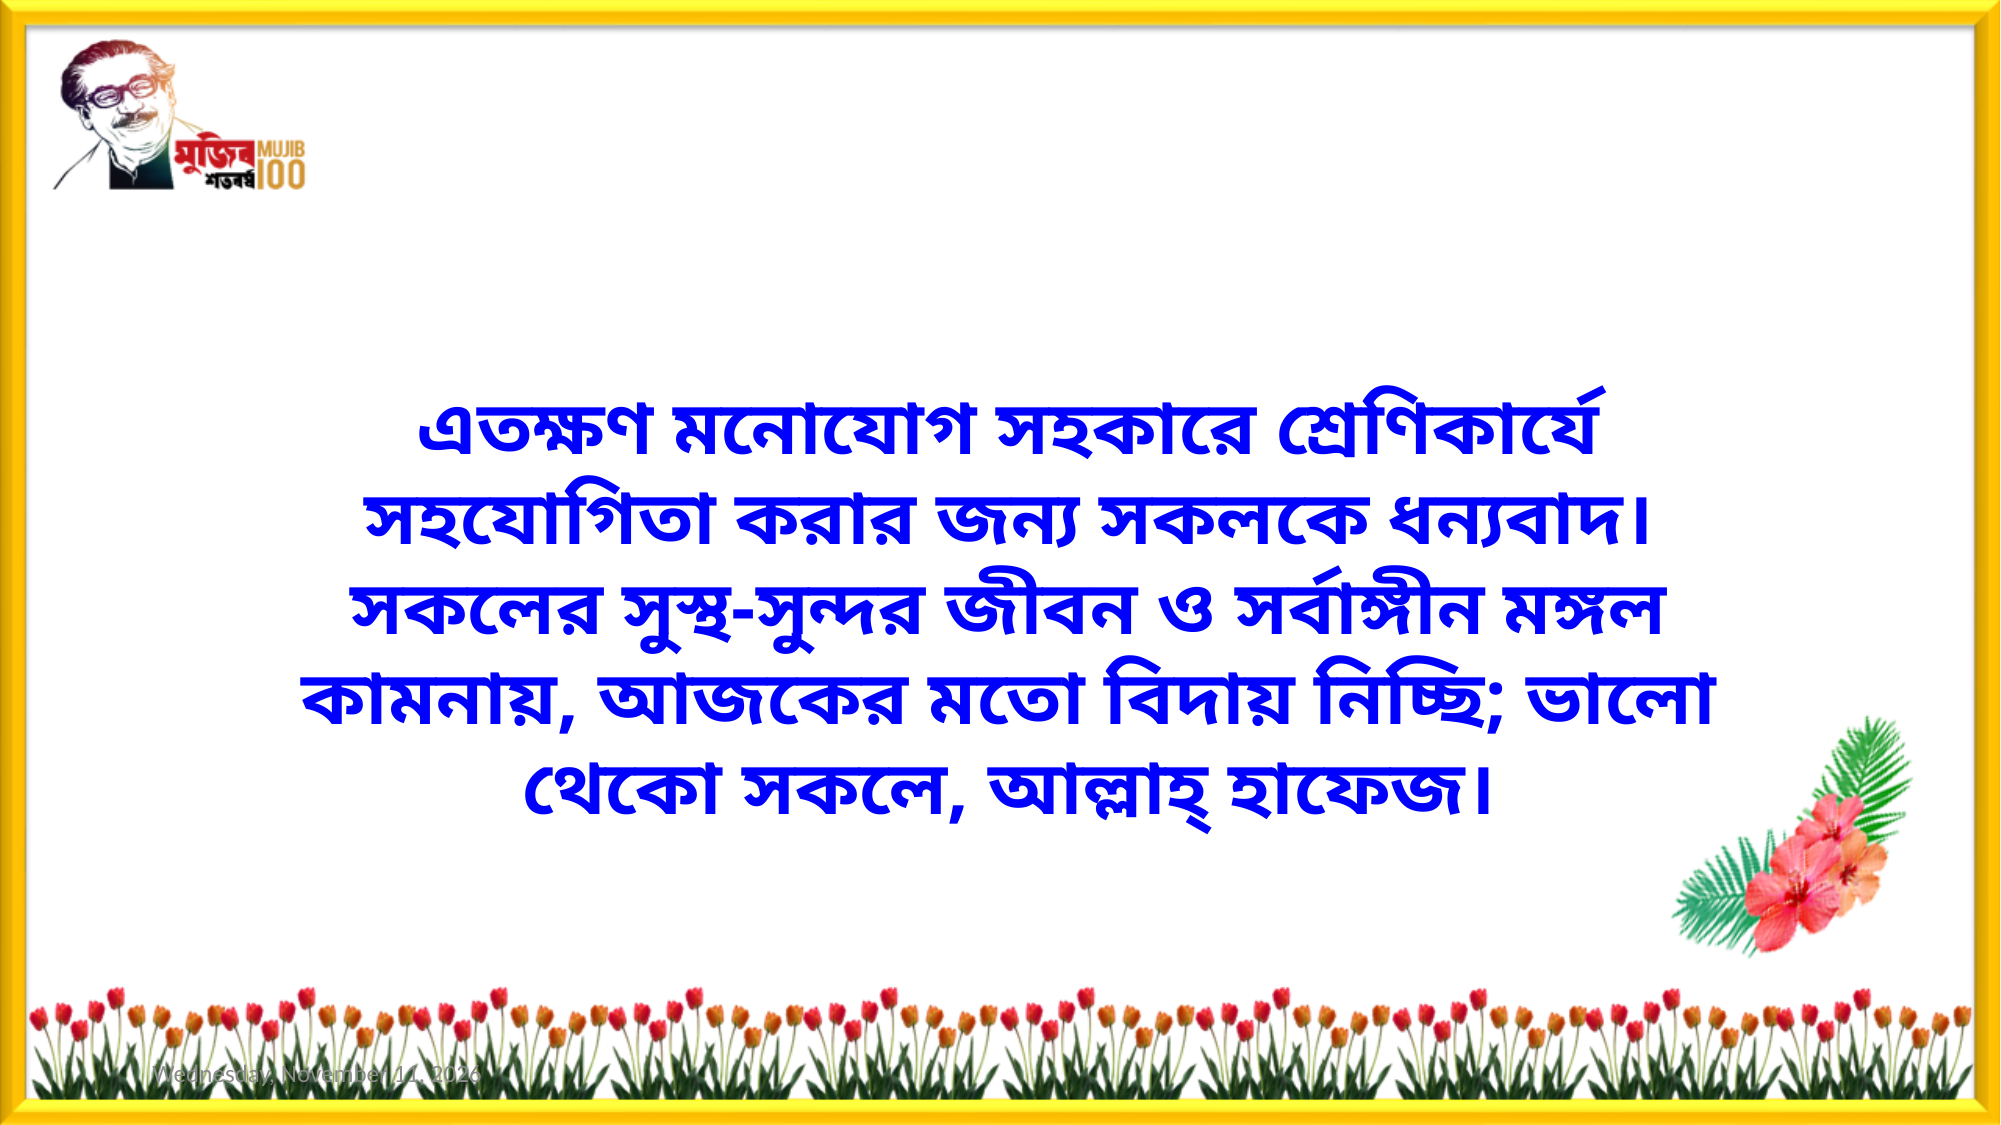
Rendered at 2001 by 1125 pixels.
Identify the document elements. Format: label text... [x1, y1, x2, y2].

text_box এতক্ষণ মনোযোগ সহকারে শ্রেণিকার্যে সহযোগিতা করার জন্য সকলকে ধন্যবাদ। সকলের সুস্থ-সুন্দর জীবন ও সর্বাঙ্গীন মঙ্গল কামনায়, আজকের মতো বিদায় নিচ্ছি; ভালো থেকো সকলে, আল্লাহ্ হাফেজ। [268, 371, 1750, 837]
picture [0, 0, 2001, 1125]
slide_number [137, 1042, 588, 1103]
